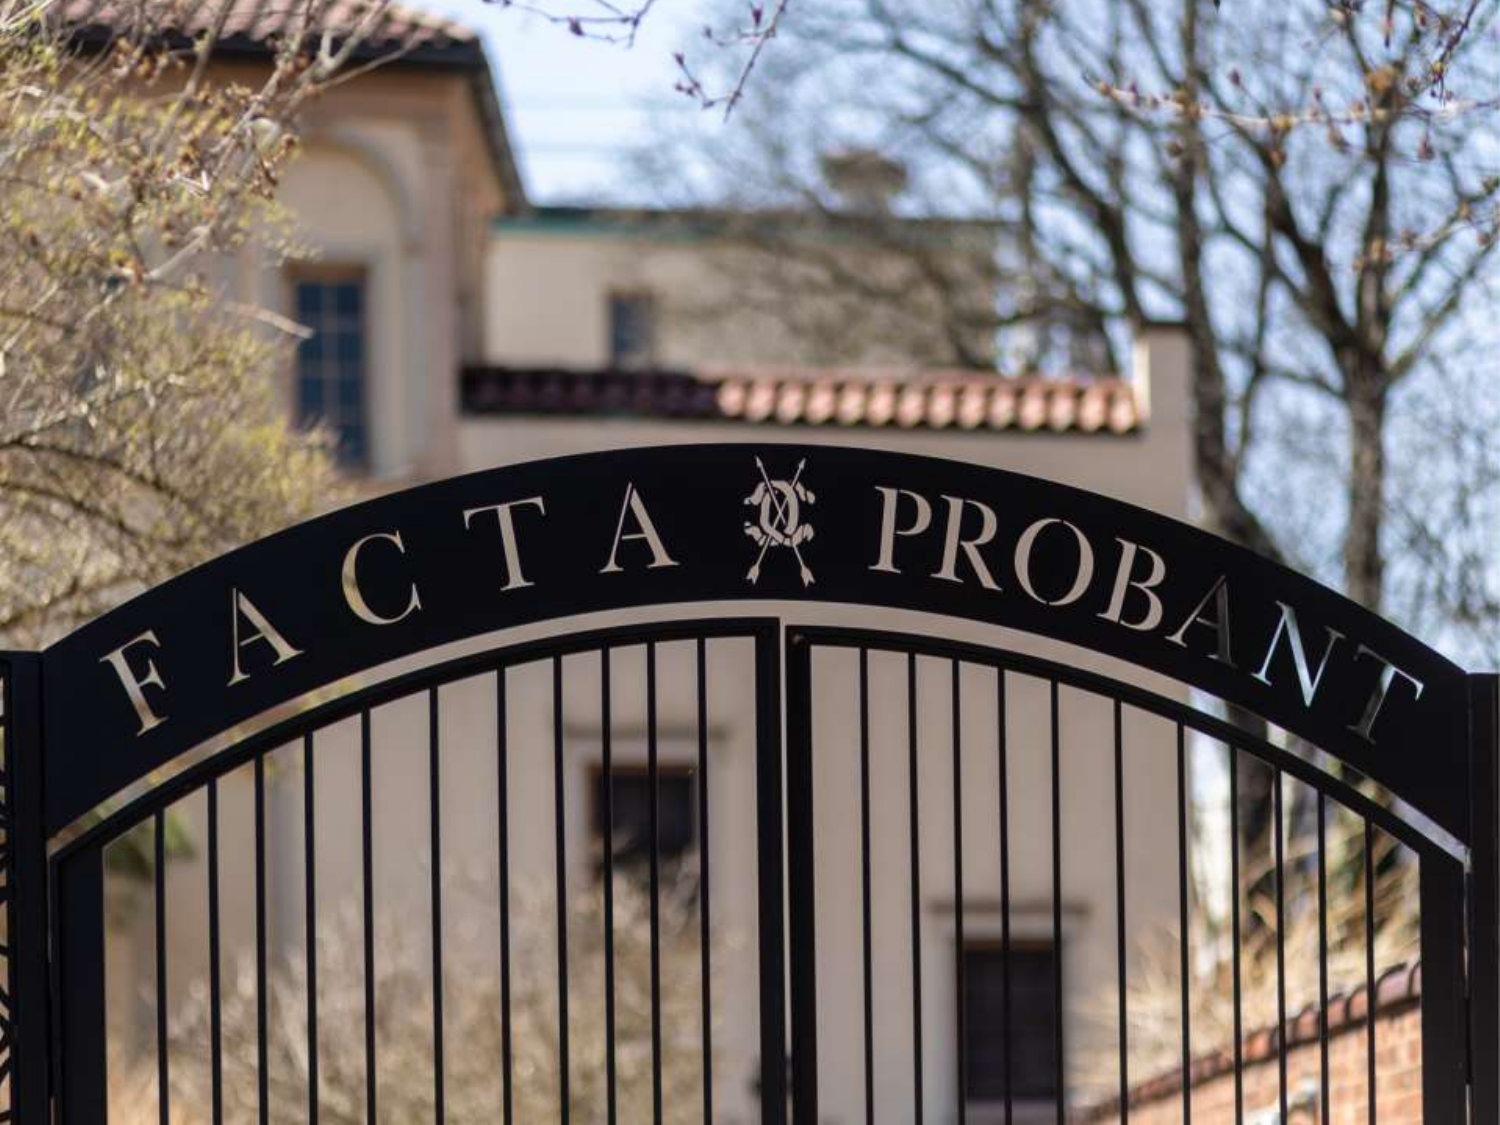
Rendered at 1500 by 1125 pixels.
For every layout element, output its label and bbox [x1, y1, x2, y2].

text_box [0, 0, 1500, 1125]
